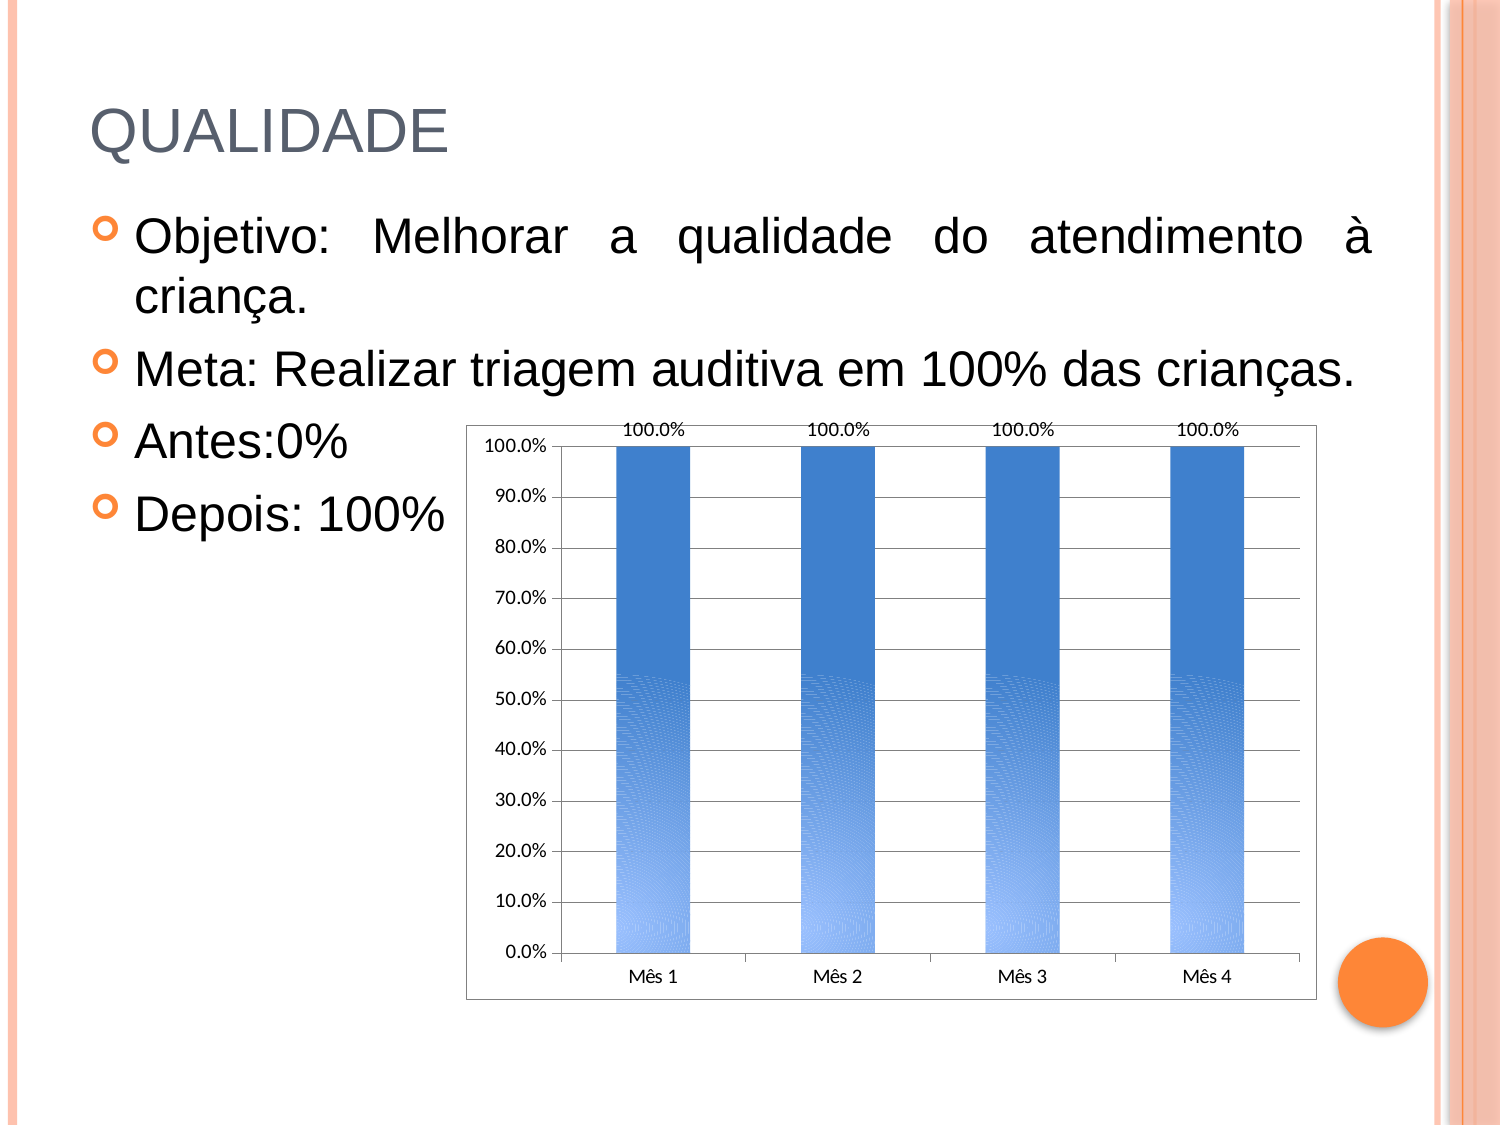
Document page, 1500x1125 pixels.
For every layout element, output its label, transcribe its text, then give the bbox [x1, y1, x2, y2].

chart [465, 420, 1318, 1001]
title qualidade [75, 45, 1300, 173]
list Objetivo: Melhorar a qualidade do atendimento à criança. Meta: Realizar triagem auditiva em 100% das crianças. Antes:0% Depois: 100% [75, 196, 1388, 1062]
